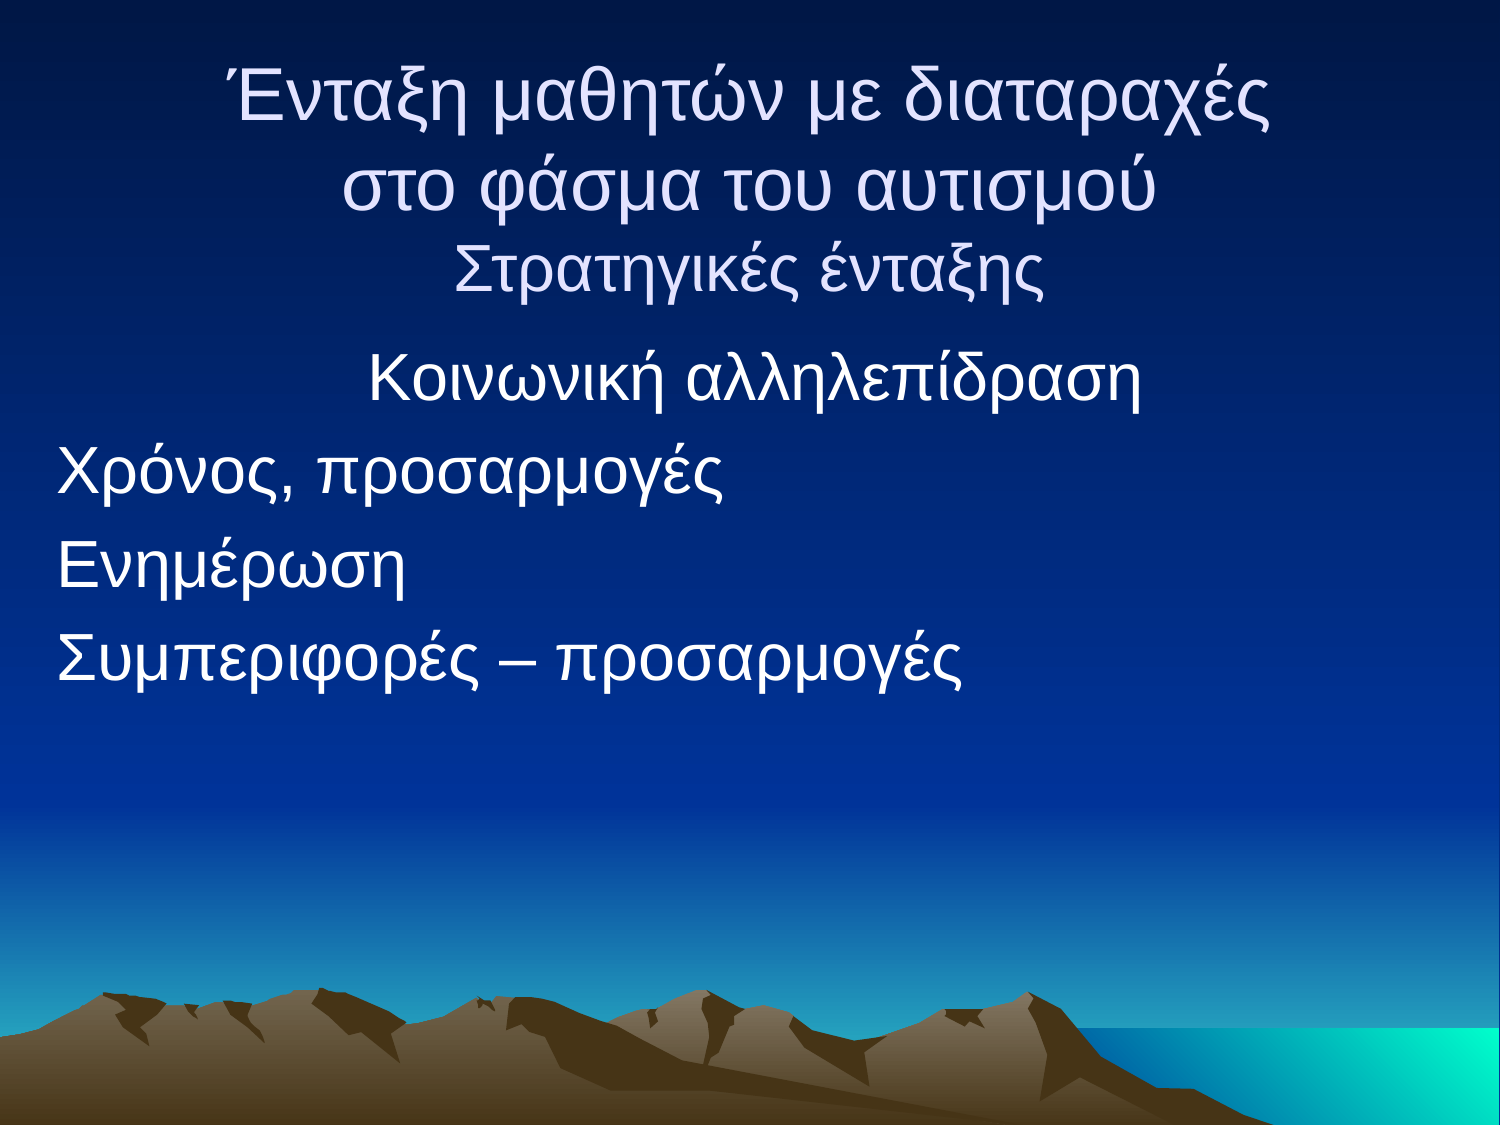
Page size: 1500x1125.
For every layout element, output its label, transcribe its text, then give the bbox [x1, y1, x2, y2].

subtitle Κοινωνική αλληλεπίδραση Χρόνος, προσαρμογές Ενημέρωση Συμπεριφορές – προσαρμογές [40, 326, 1471, 1059]
title Ένταξη μαθητών με διαταραχές στο φάσμα του αυτισμού Στρατηγικές ένταξης [0, 54, 1500, 296]
